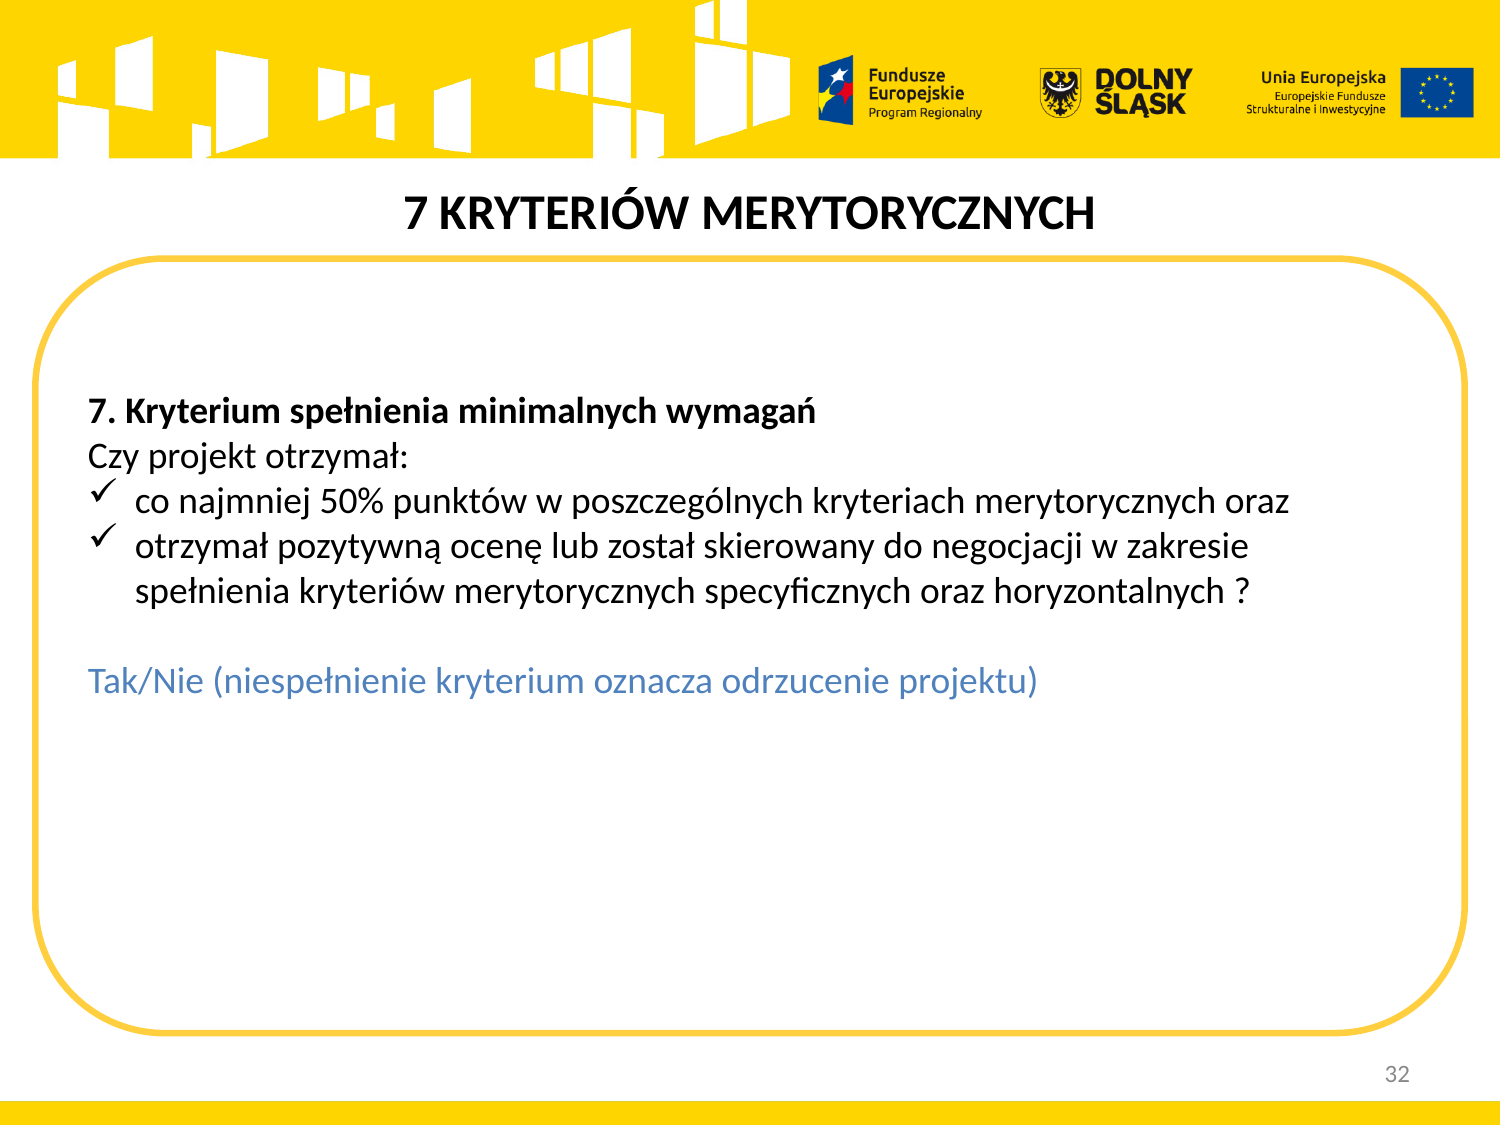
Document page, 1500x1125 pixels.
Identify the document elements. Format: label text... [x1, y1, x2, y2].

text_box 7. Kryterium spełnienia minimalnych wymagań Czy projekt otrzymał: co najmniej 50% punktów w poszczególnych kryteriach merytorycznych oraz otrzymał pozytywną ocenę lub został skierowany do negocjacji w zakresie spełnienia kryteriów merytorycznych specyficznych oraz horyzontalnych ? Tak/Nie (niespełnienie kryterium oznacza odrzucenie projektu) [32, 255, 1469, 1037]
slide_number 32 [1074, 1042, 1425, 1103]
title 7 KRYTERIÓW MERYTORYCZNYCH [74, 160, 1426, 259]
picture [0, 0, 1500, 1125]
